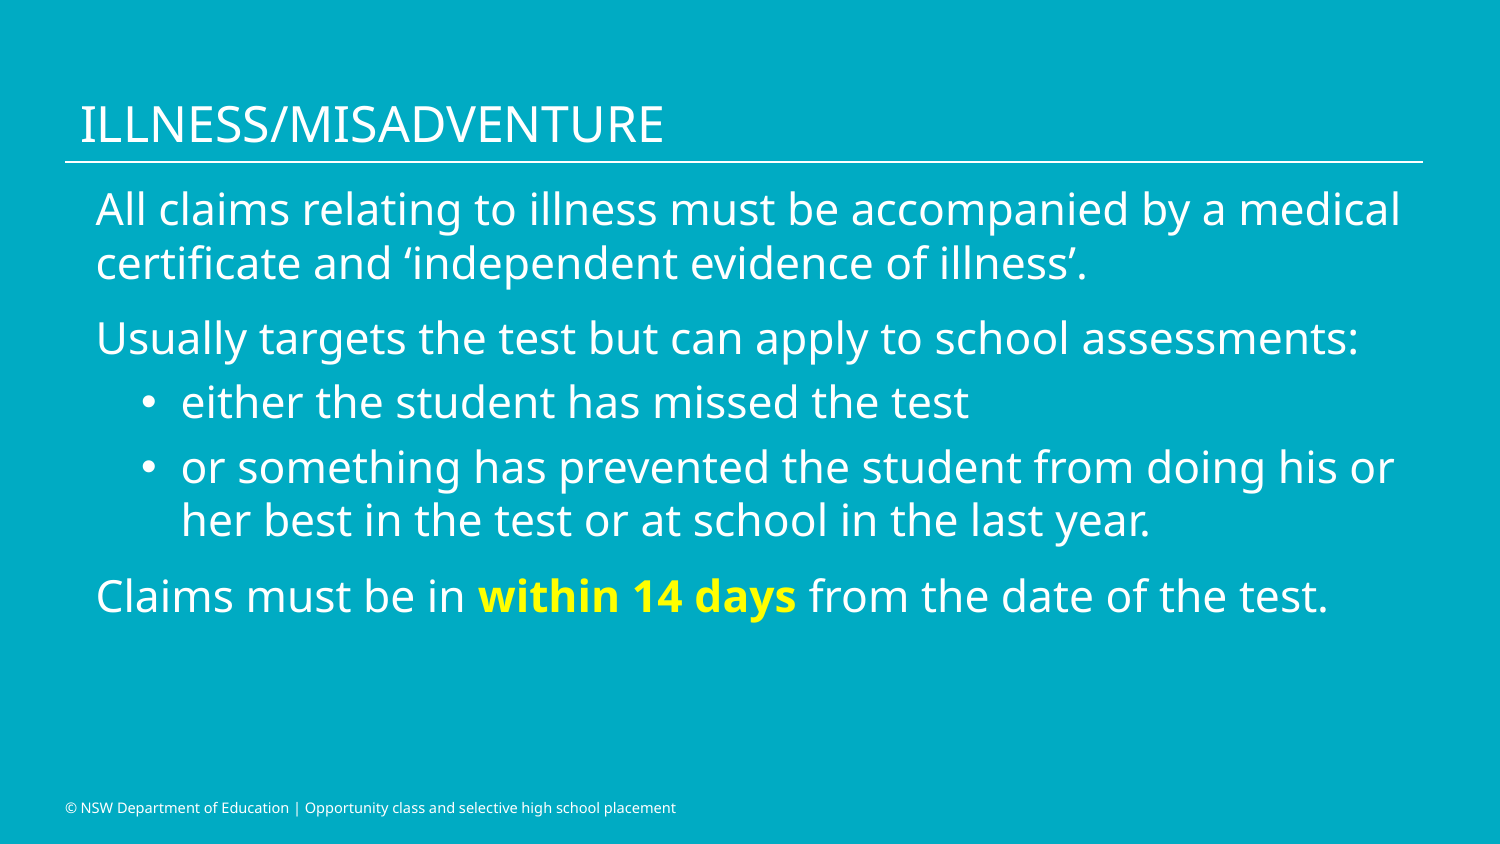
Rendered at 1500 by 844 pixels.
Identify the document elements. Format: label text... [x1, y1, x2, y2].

title Illness/Misadventure [64, 43, 1424, 161]
footer © NSW Department of Education | Opportunity class and selective high school placement [64, 779, 739, 824]
list All claims relating to illness must be accompanied by a medical certificate and ‘independent evidence of illness’. Usually targets the test but can apply to school assessments: either the student has missed the test or something has prevented the student from doing his or her best in the test or at school in the last year. Claims must be in within 14 days from the date of the test. [80, 173, 1424, 782]
